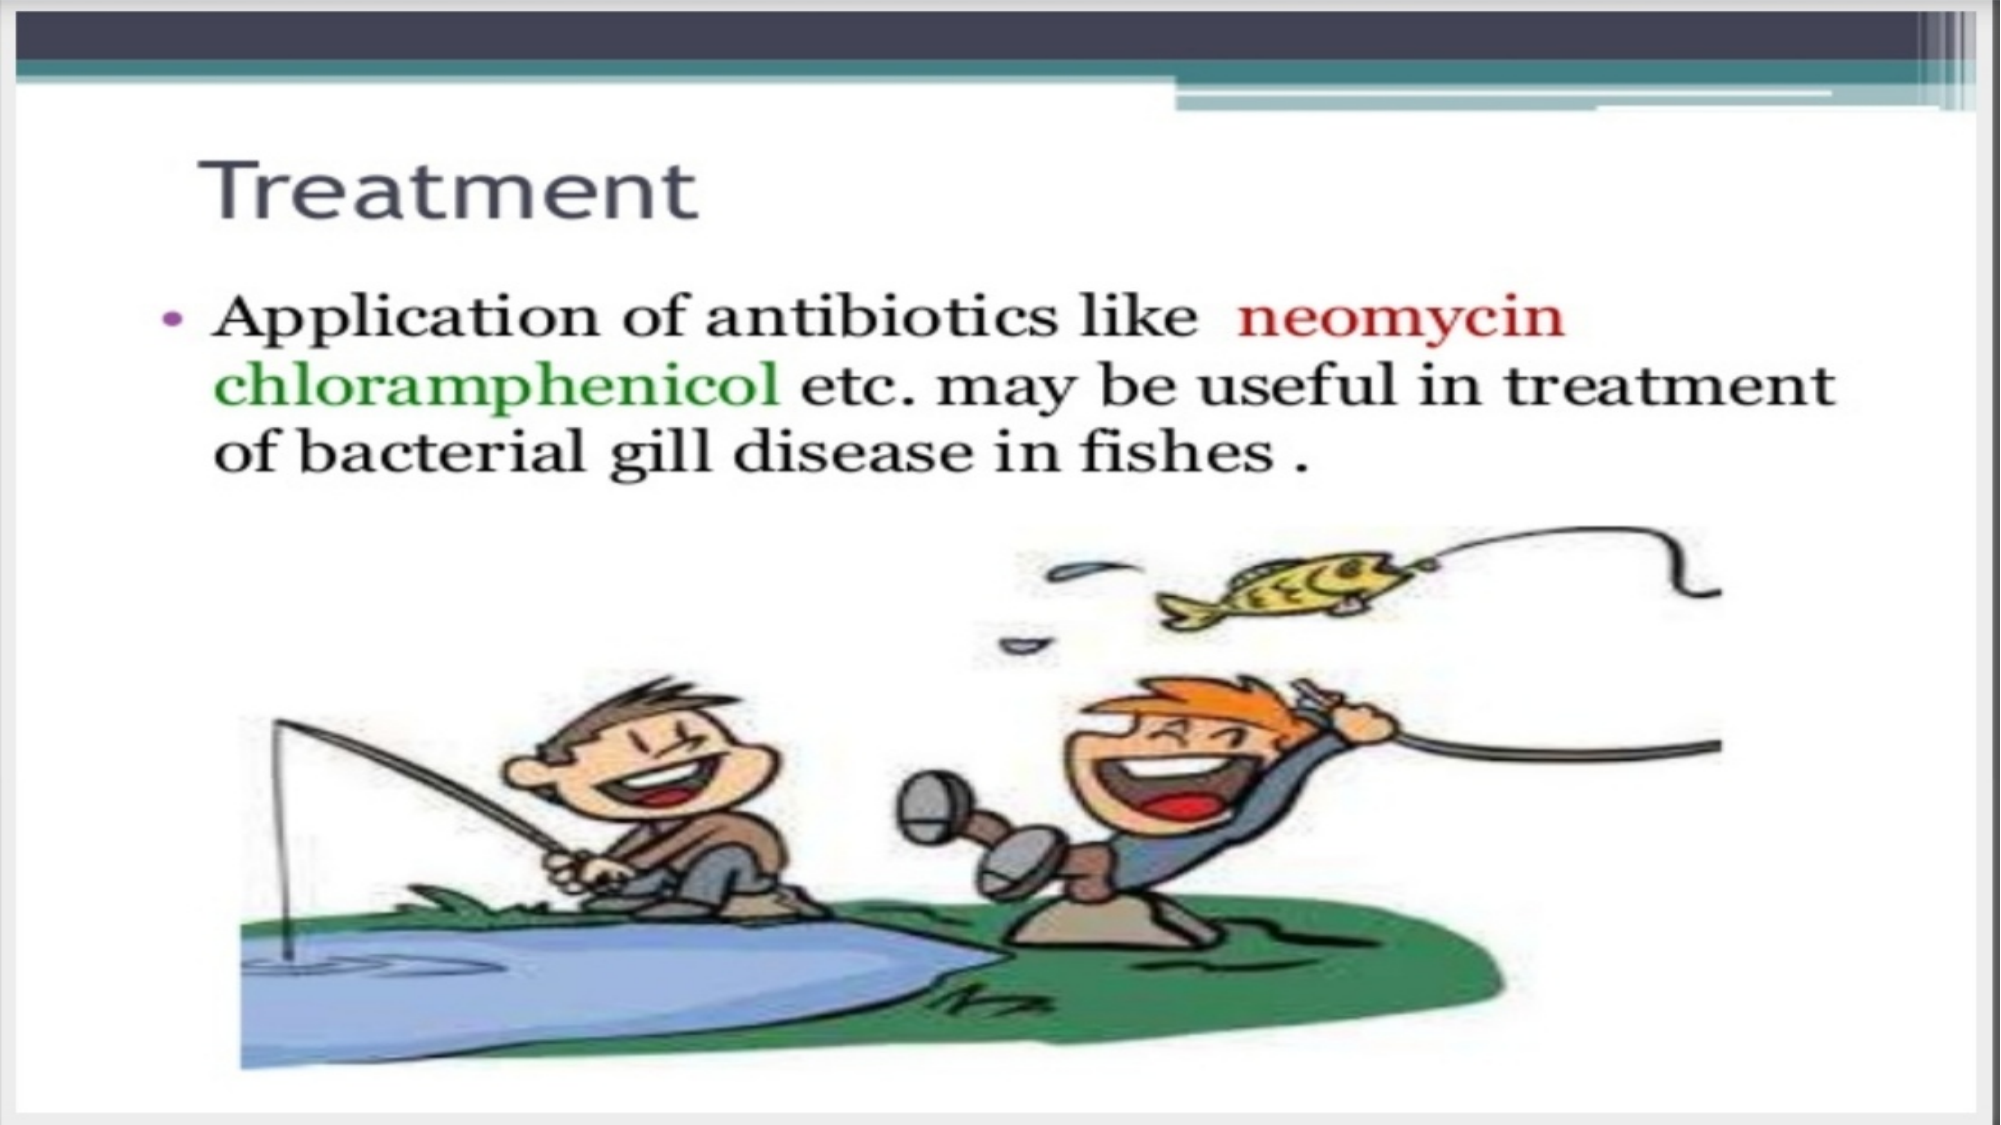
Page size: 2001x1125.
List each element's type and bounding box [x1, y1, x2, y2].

list [0, 0, 2000, 1125]
